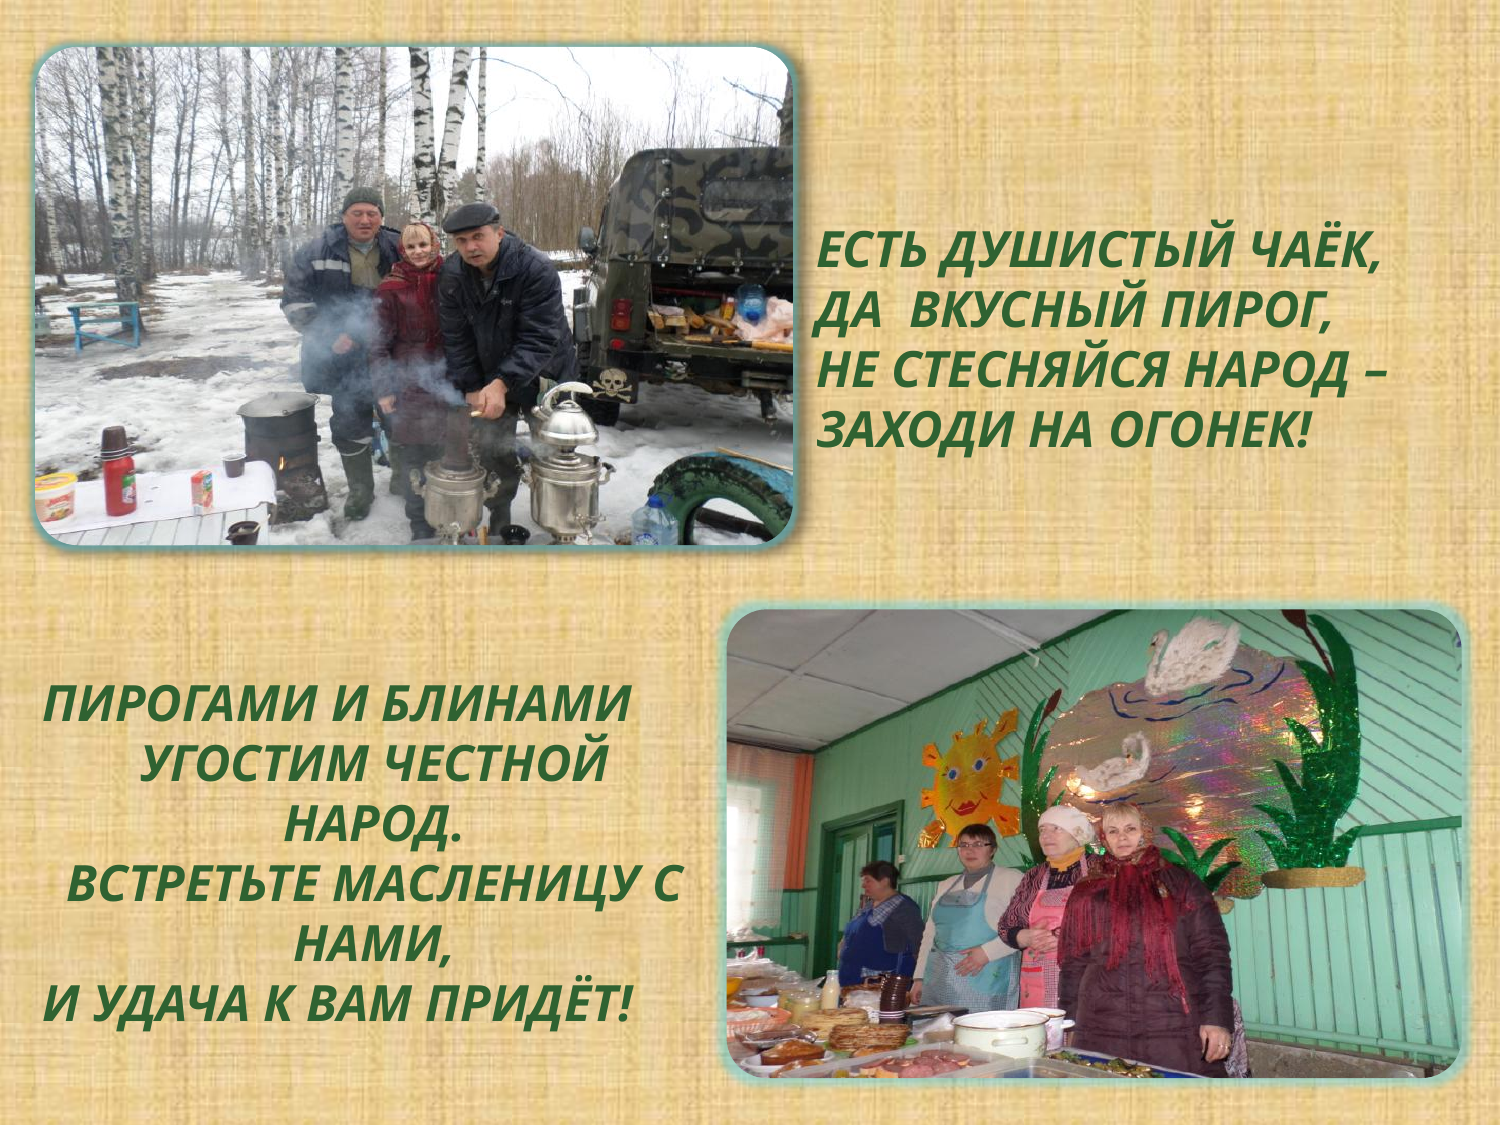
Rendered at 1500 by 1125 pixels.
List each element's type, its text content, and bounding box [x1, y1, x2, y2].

text_box Есть душистый чаёк, да вкусный пирог, Не стесняйся народ – заходи на огонек! [808, 46, 1465, 457]
text_box Пирогами и блинами Угостим честной народ. Встретьте Масленицу с нами, И удача к вам придёт! [35, 632, 714, 1032]
picture [0, 0, 1500, 1125]
